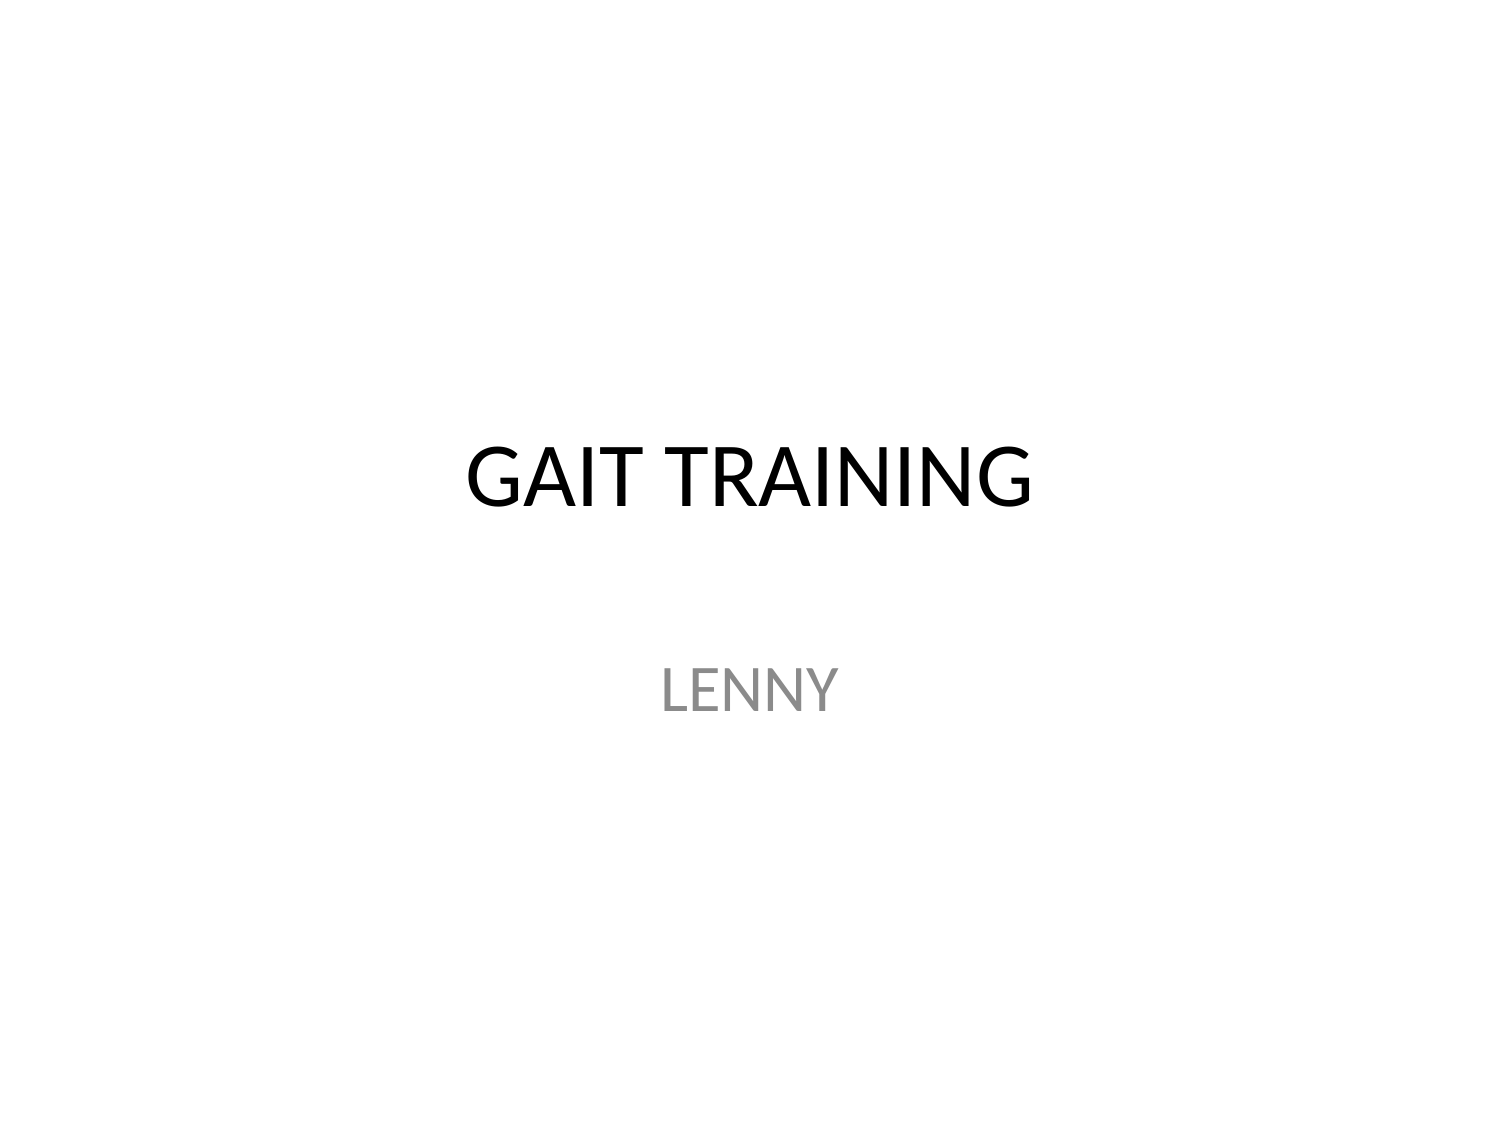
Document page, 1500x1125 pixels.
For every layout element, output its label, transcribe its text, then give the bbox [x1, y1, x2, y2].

title GAIT TRAINING [112, 349, 1388, 591]
subtitle LENNY [225, 637, 1275, 925]
